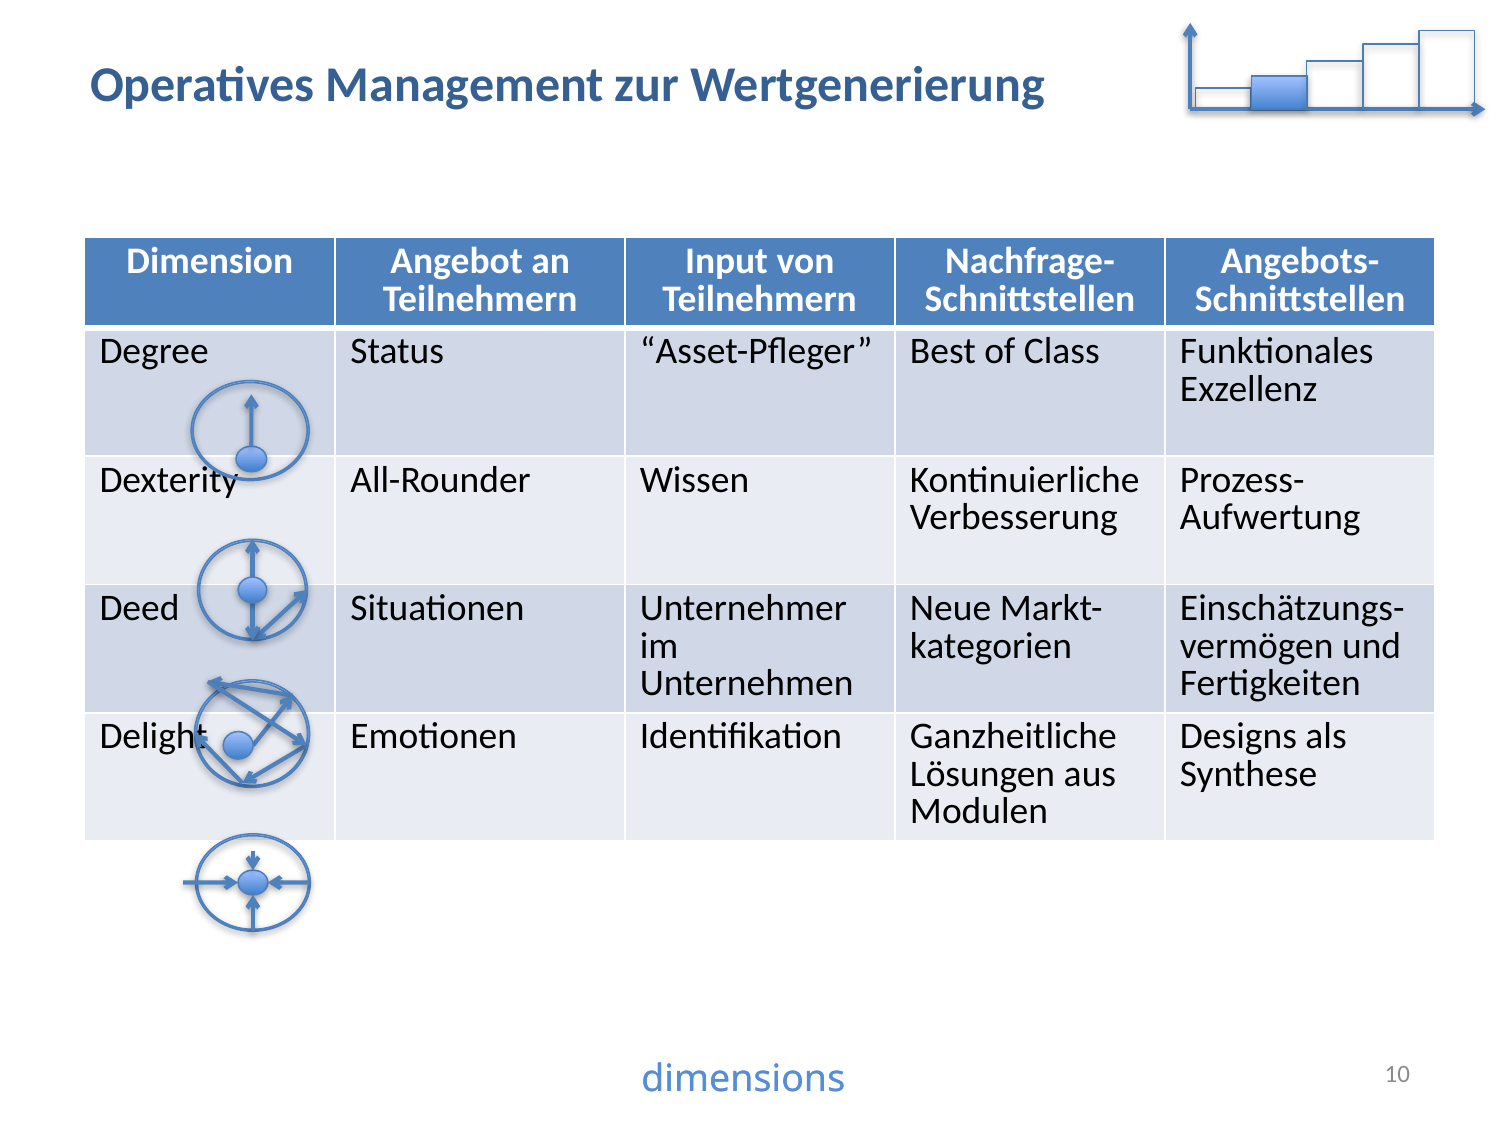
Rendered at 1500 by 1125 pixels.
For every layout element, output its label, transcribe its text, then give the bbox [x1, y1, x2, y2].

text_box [190, 380, 310, 481]
table_cell Status [336, 331, 624, 455]
table_cell Emotionen [336, 714, 624, 840]
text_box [197, 539, 308, 641]
table_cell Delight [85, 714, 334, 840]
table_cell Deed [85, 585, 334, 712]
table_cell Prozess- Aufwertung [1166, 457, 1434, 584]
table_cell Dexterity [85, 457, 334, 584]
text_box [1189, 22, 1486, 110]
text_box Operatives Management zur Wertgenerierung [75, 43, 1061, 119]
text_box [194, 679, 310, 788]
slide_number 10 [1074, 1042, 1425, 1103]
table_cell Designs als Synthese [1166, 714, 1434, 840]
table_cell Ganzheitliche Lösungen aus Modulen [896, 714, 1164, 840]
table_cell Unternehmer im Unternehmen [626, 585, 894, 712]
table_cell Identifikation [626, 714, 894, 840]
table_header Angebots- Schnittstellen [1166, 238, 1434, 325]
table_cell Best of Class [896, 331, 1164, 455]
table_header Angebot an Teilnehmern [336, 238, 624, 325]
table_cell Degree [85, 331, 334, 455]
table_cell Kontinuierliche Verbesserung [896, 457, 1164, 584]
table_cell Funktionales Exzellenz [1166, 331, 1434, 455]
table_cell “Asset-Pfleger” [626, 331, 894, 455]
table_header Dimension [85, 238, 334, 325]
table_cell All-Rounder [336, 457, 624, 584]
table_header Nachfrage- Schnittstellen [896, 238, 1164, 325]
table_header Input von Teilnehmern [626, 238, 894, 325]
table_cell Neue Markt- kategorien [896, 585, 1164, 712]
table_cell Einschätzungs-vermögen und Fertigkeiten [1166, 585, 1434, 712]
table_cell Wissen [626, 457, 894, 584]
table_cell Situationen [336, 585, 624, 712]
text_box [182, 833, 311, 932]
